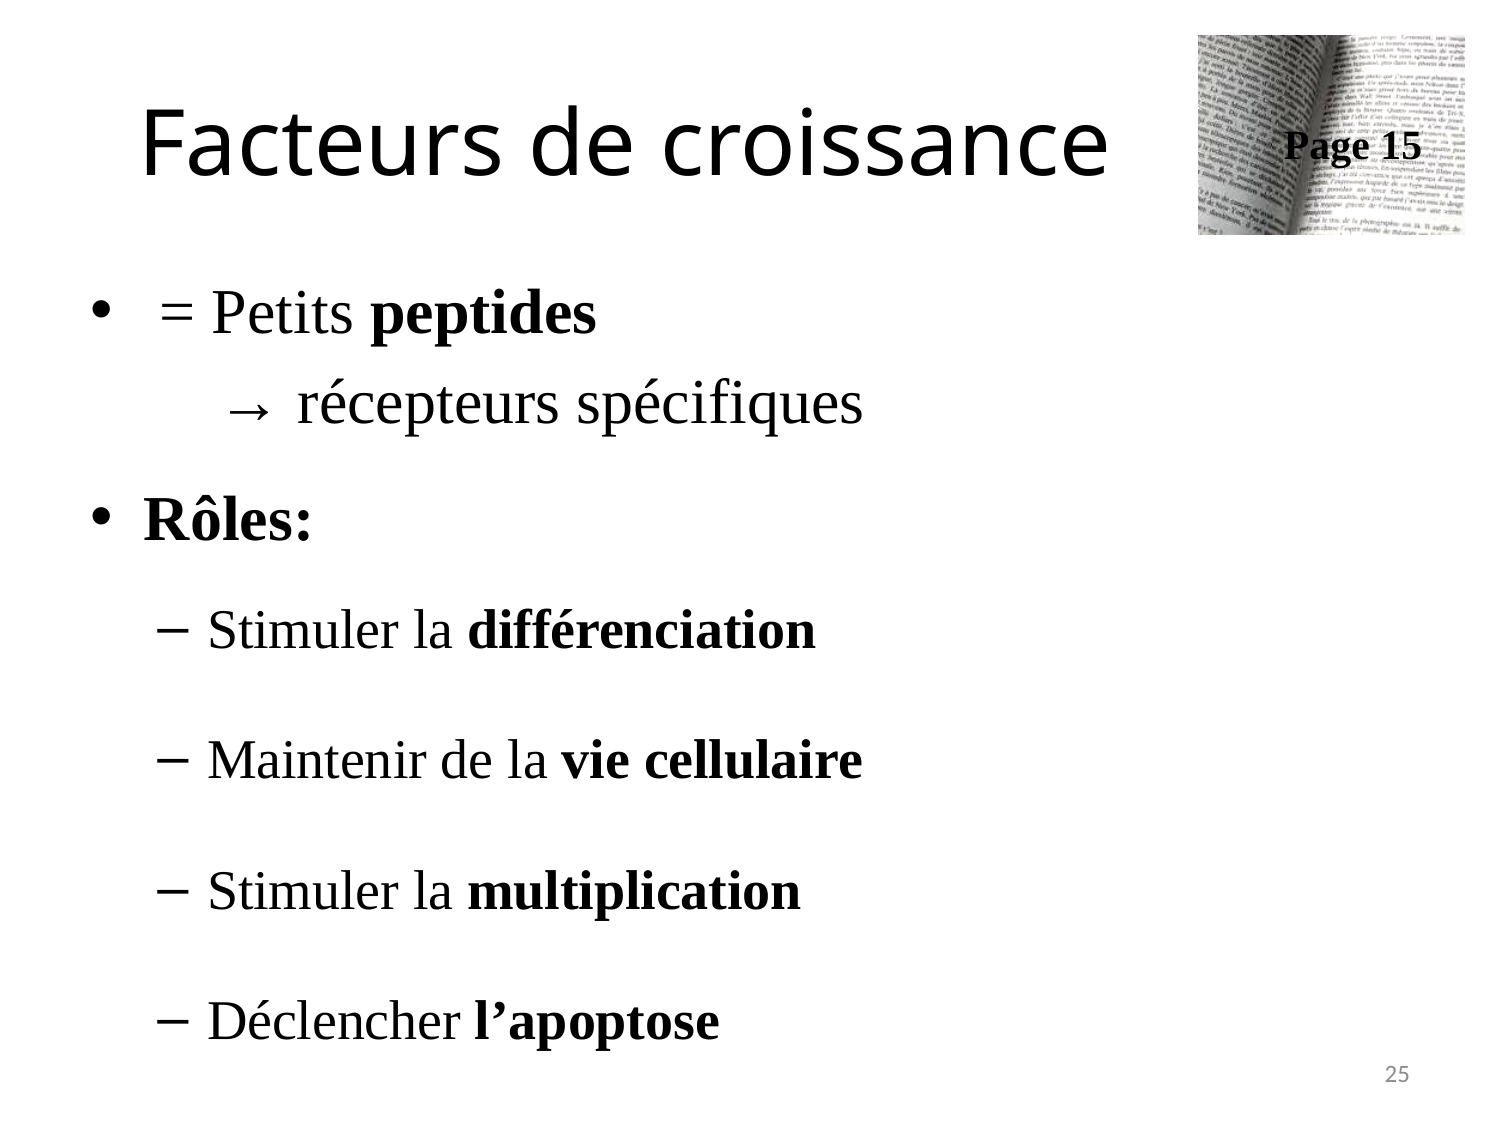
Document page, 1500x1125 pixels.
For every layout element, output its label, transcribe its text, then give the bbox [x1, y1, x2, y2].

slide_number 25 [1074, 1042, 1425, 1103]
title Facteurs de croissance [75, 45, 1176, 233]
picture [1198, 34, 1466, 235]
list = Petits peptides → récepteurs spécifiques Rôles: Stimuler la différenciation Maintenir de la vie cellulaire Stimuler la multiplication Déclencher l’apoptose [75, 262, 1477, 1059]
